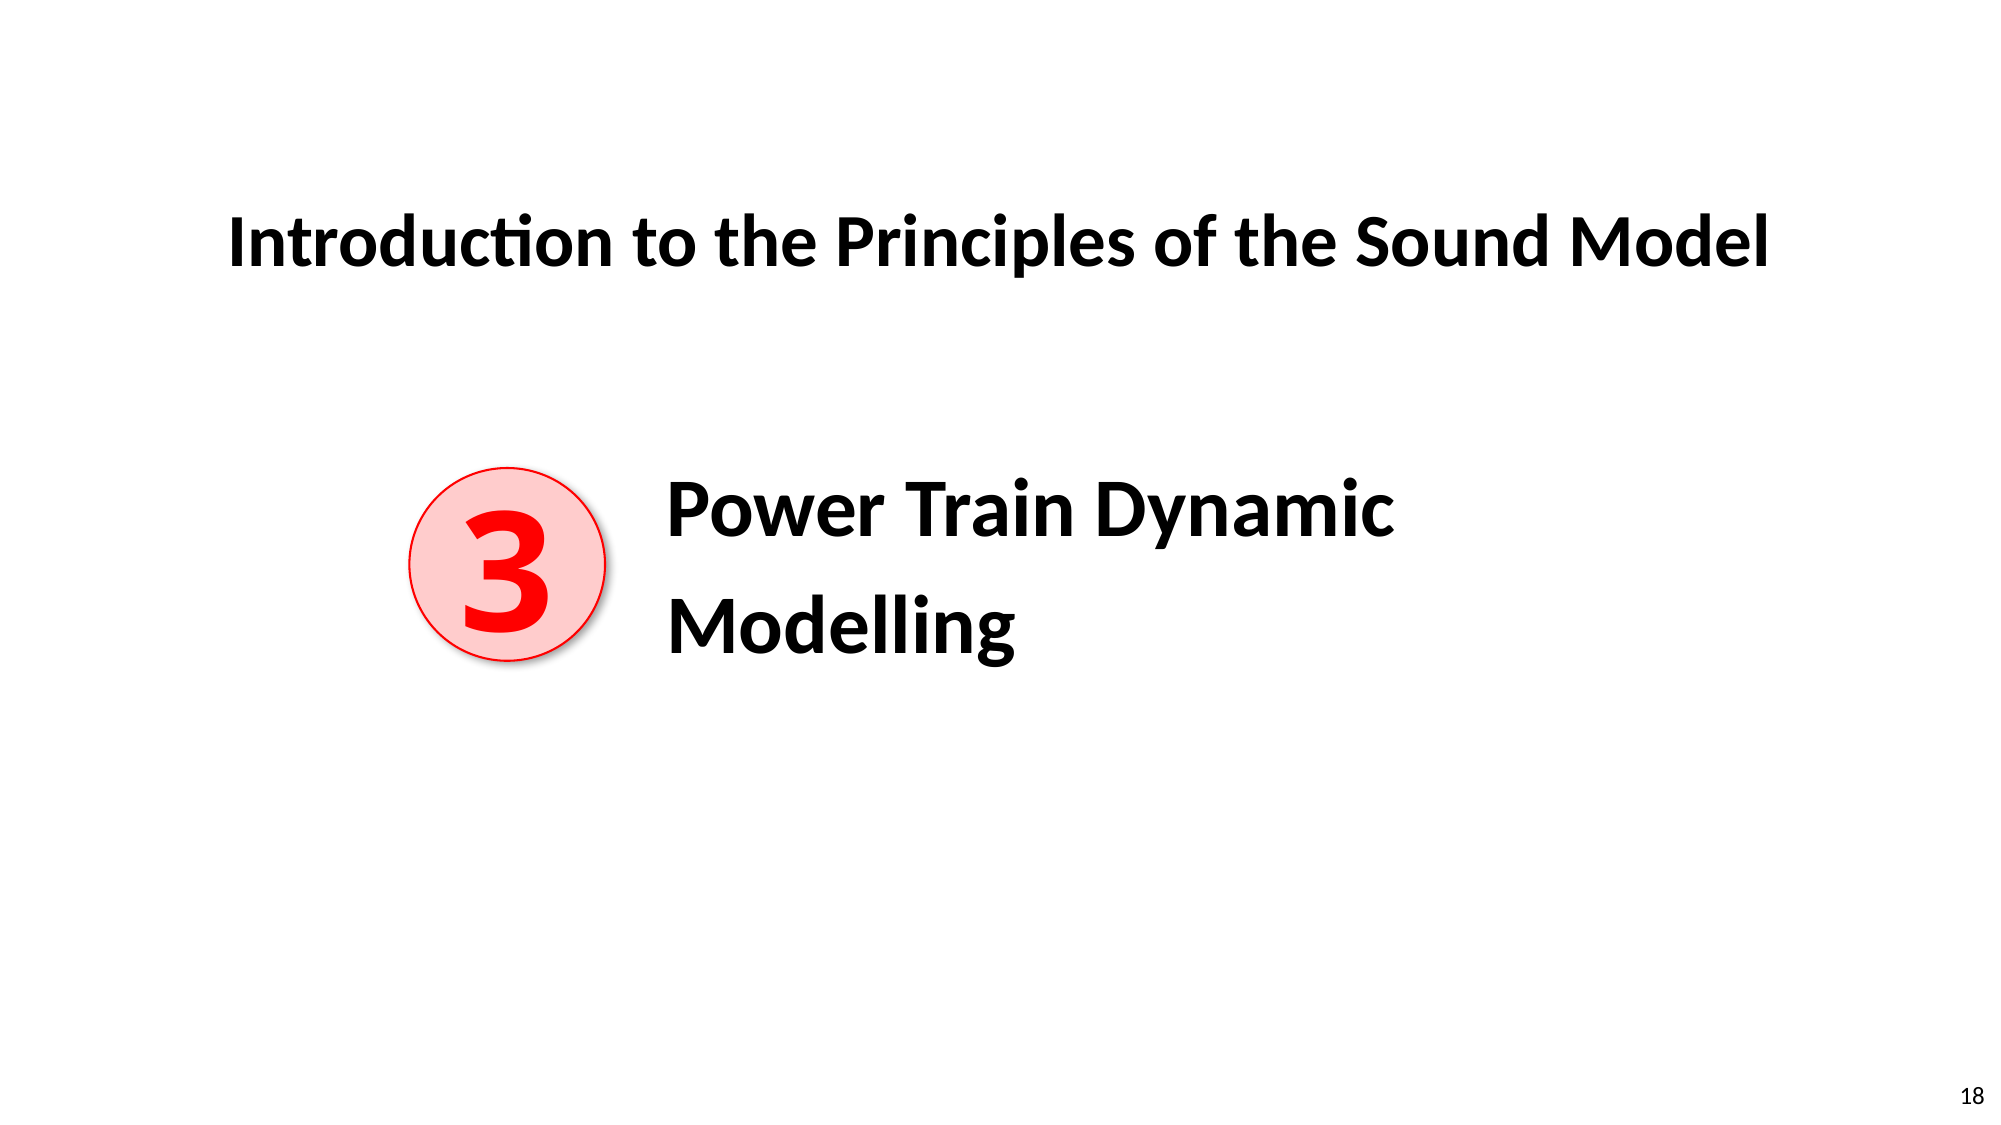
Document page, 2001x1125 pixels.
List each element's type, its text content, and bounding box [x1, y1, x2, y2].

slide_number 18 [1550, 1065, 2000, 1125]
text_box Power Train Dynamic Modelling [651, 445, 1668, 678]
text_box 3 [408, 466, 607, 662]
text_box Introduction to the Principles of the Sound Model [102, 184, 1898, 290]
